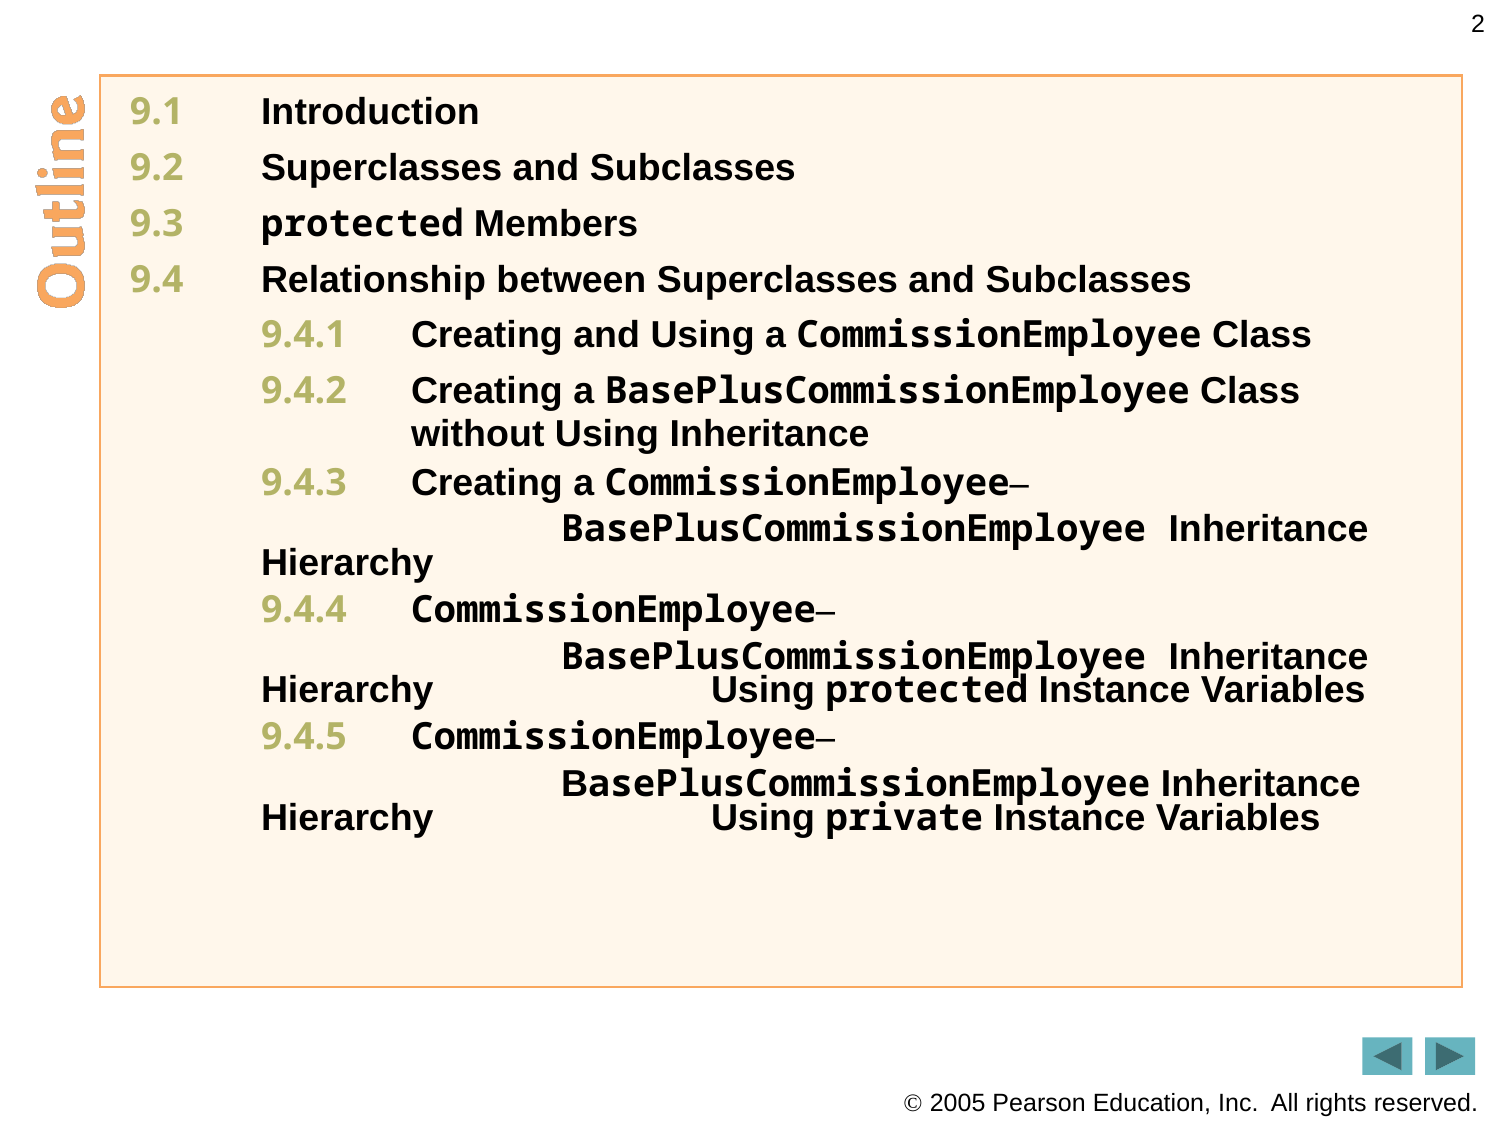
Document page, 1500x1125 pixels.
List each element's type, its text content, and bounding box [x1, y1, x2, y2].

slide_number 2 [1149, 0, 1500, 79]
list 9.1 Introduction 9.2 Superclasses and Subclasses 9.3 protected Members 9.4 Relationship between Superclasses and Subclasses 9.4.1 Creating and Using a CommissionEmployee Class 9.4.2 Creating a BasePlusCommissionEmployee Class without Using Inheritance 9.4.3 Creating a CommissionEmployee– BasePlusCommissionEmployee Inheritance Hierarchy 9.4.4 CommissionEmployee– BasePlusCommissionEmployee Inheritance Hierarchy Using protected Instance Variables 9.4.5 CommissionEmployee– BasePlusCommissionEmployee Inheritance Hierarchy Using private Instance Variables [99, 74, 1463, 988]
picture [12, 75, 99, 326]
